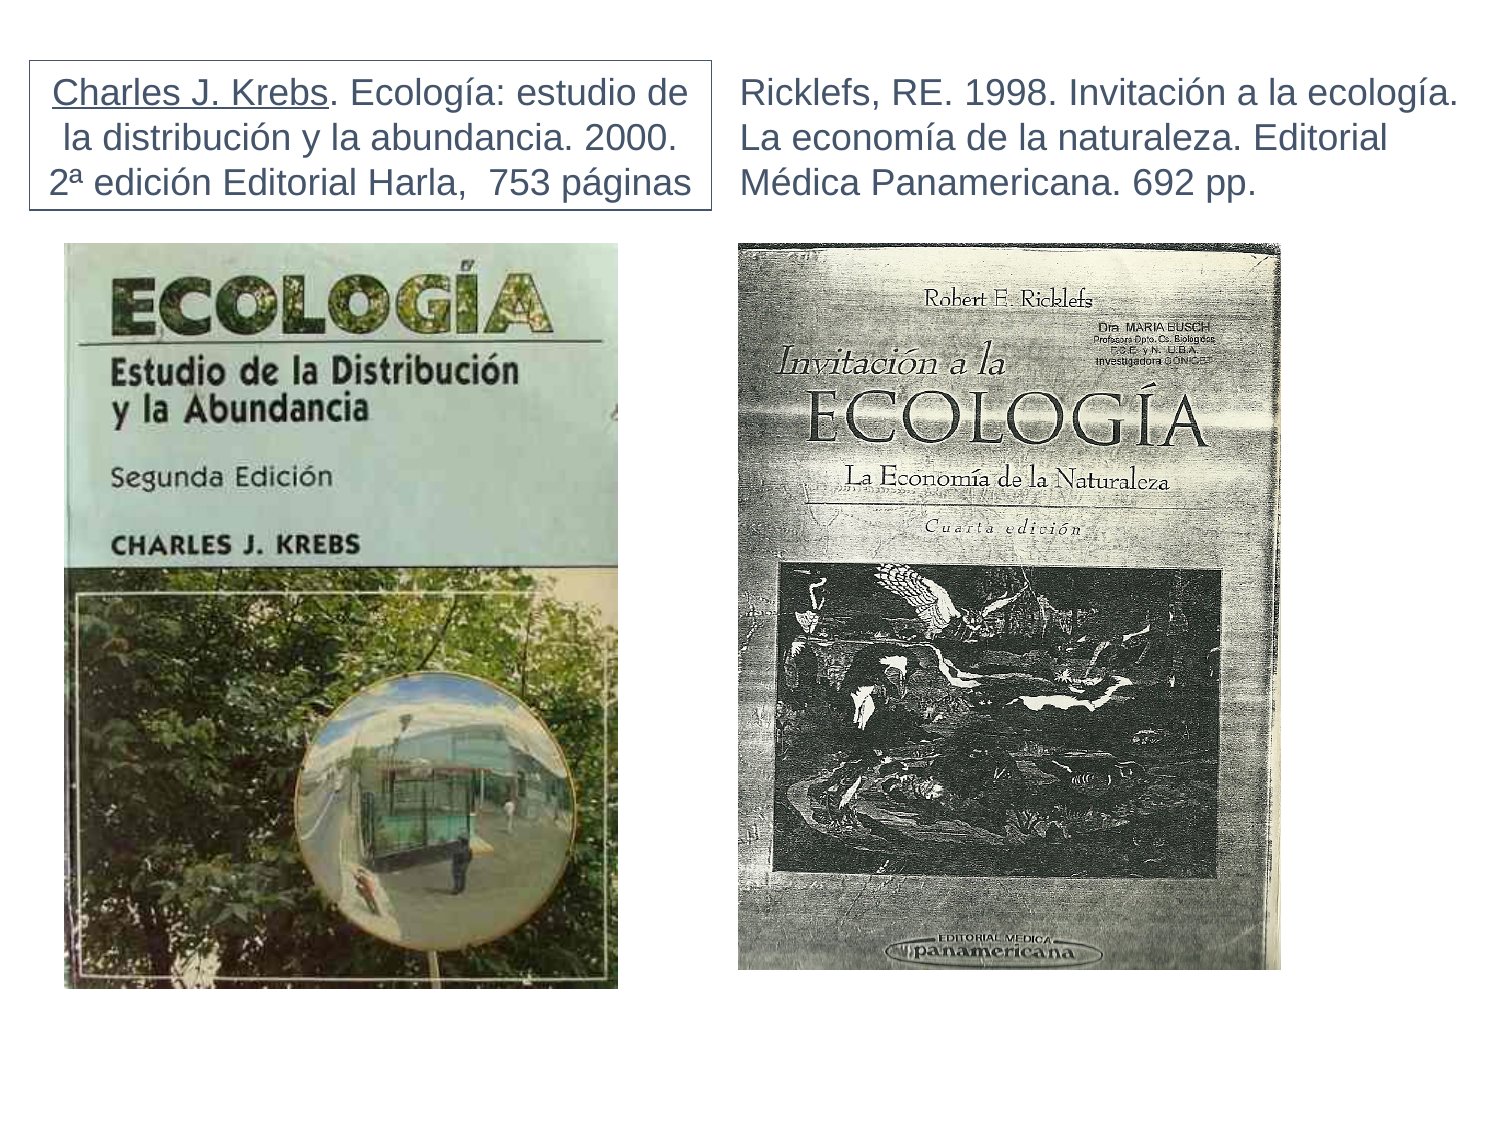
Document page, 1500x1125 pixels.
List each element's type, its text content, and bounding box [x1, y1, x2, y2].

picture [64, 243, 618, 989]
text_box Charles J. Krebs. Ecología: estudio de la distribución y la abundancia. 2000. 2ª edición Editorial Harla, 753 páginas [29, 60, 649, 211]
text_box Ricklefs, RE. 1998. Invitación a la ecología. La economía de la naturaleza. Editorial Médica Panamericana. 692 pp. [649, 60, 1480, 211]
picture [738, 243, 1281, 971]
